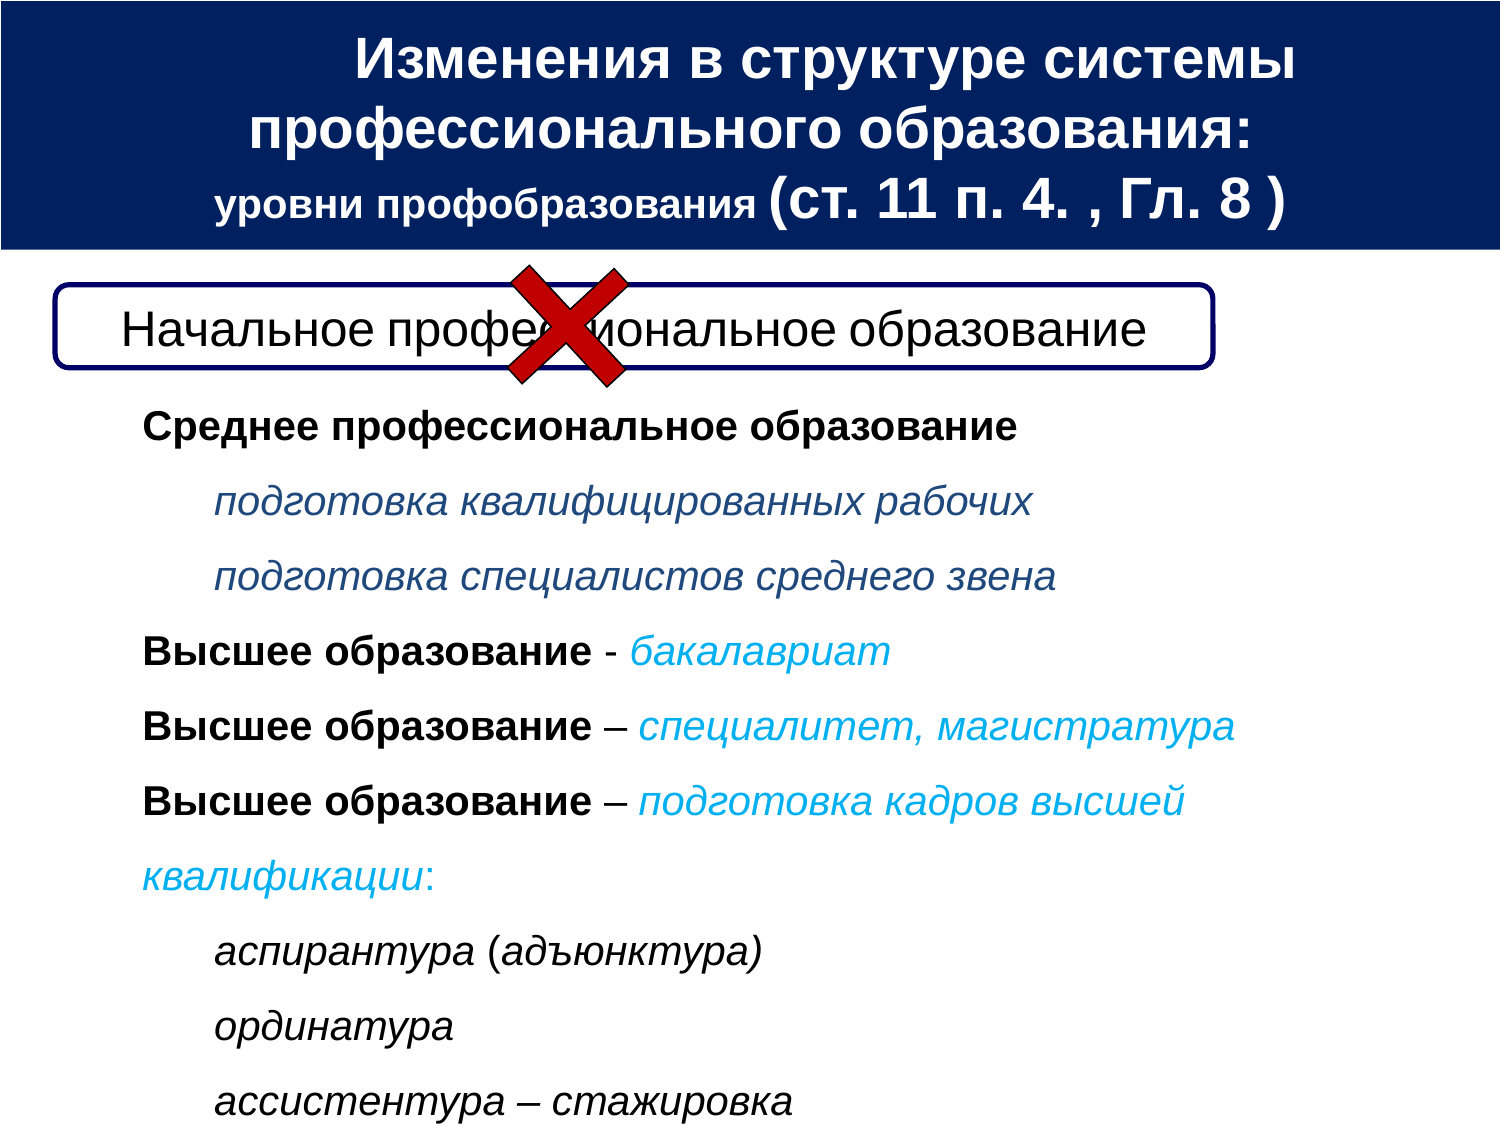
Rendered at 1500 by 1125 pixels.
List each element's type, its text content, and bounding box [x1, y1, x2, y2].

text_box Начальное профессиональное образование [541, 344, 588, 368]
text_box Начальное профессиональное образование [55, 284, 550, 368]
text_box [507, 265, 629, 387]
text_box Начальное профессиональное образование [548, 284, 596, 308]
text_box Начальное профессиональное образование [586, 284, 1213, 368]
text_box Изменения в структуре системы профессионального образования: уровни профобразования (ст. 11 п. 4. , Гл. 8 ) [1, 1, 1500, 250]
text_box Среднее профессиональное образование подготовка квалифицированных рабочих подготовка специалистов среднего звена Высшее образование - бакалавриат Высшее образование – специалитет, магистратура Высшее образование – подготовка кадров высшей квалификации: аспирантура (адъюнктура) ординатура ассистентура – стажировка [52, 326, 1387, 1125]
